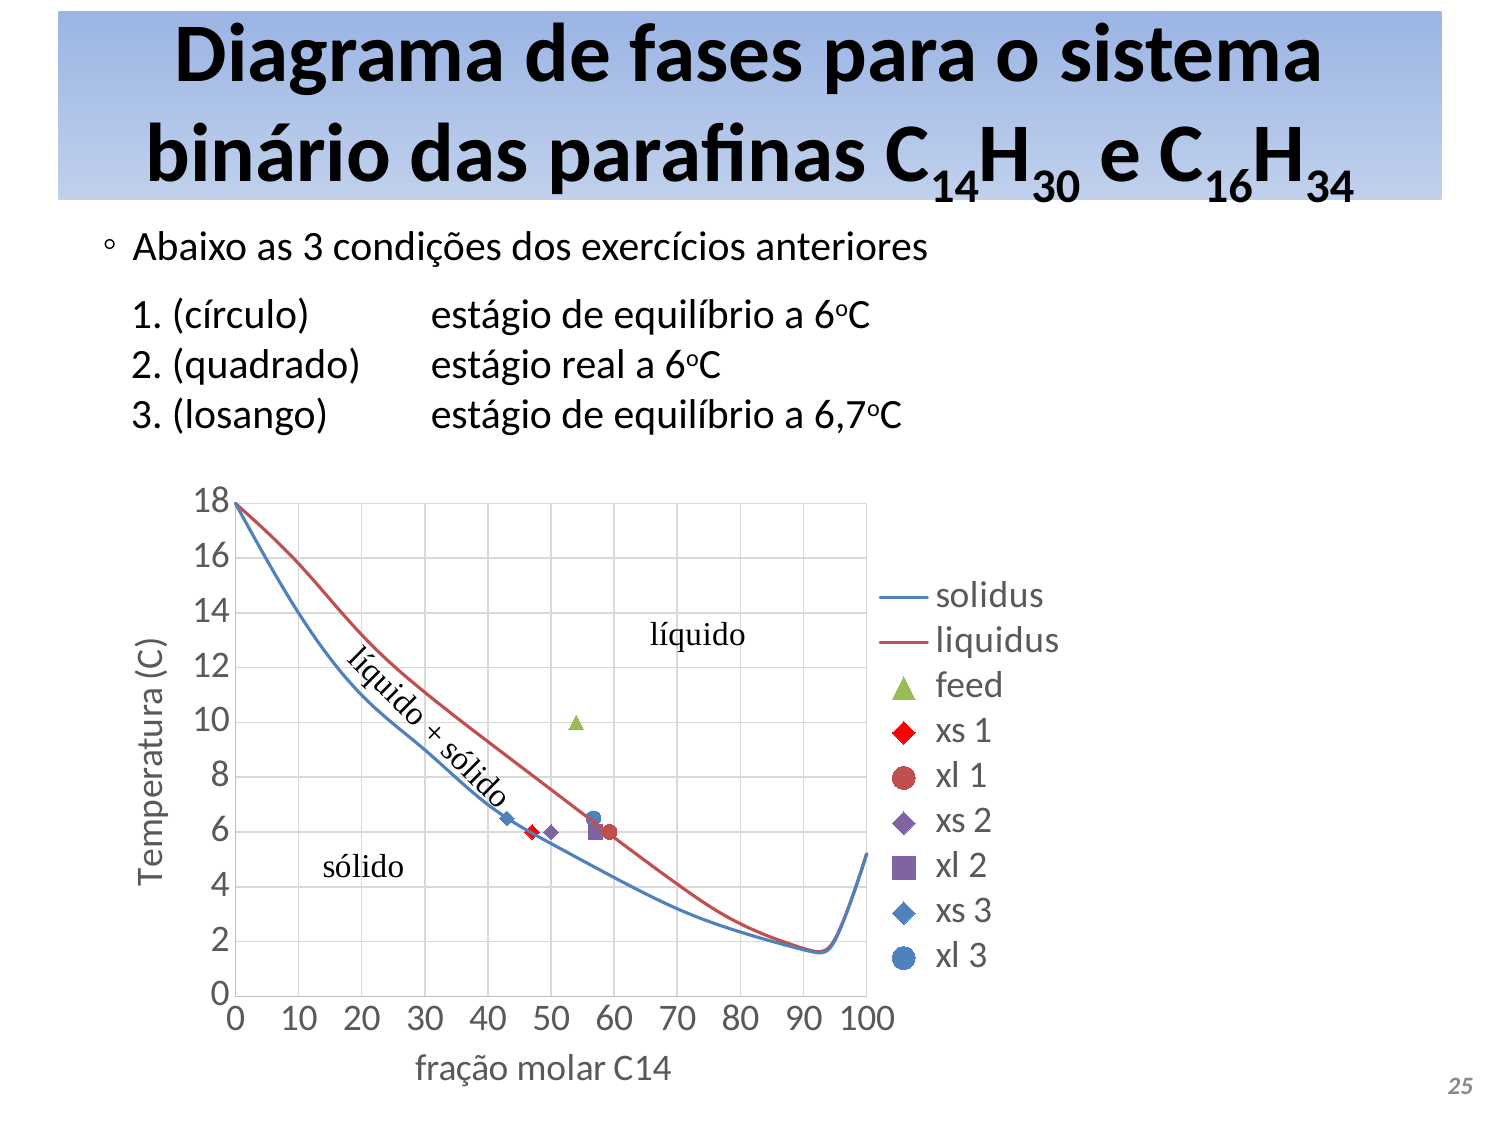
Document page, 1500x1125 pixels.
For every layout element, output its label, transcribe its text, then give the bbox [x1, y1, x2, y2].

slide_number 25 [1138, 1054, 1489, 1115]
chart [122, 454, 1085, 1102]
title Diagrama de fases para o sistema binário das parafinas C14H30 e C16H34 [58, 11, 1442, 200]
list Abaixo as 3 condições dos exercícios anteriores 1. (círculo) estágio de equilíbrio a 6oC 2. (quadrado) estágio real a 6oC 3. (losango) estágio de equilíbrio a 6,7oC [58, 210, 1442, 1102]
